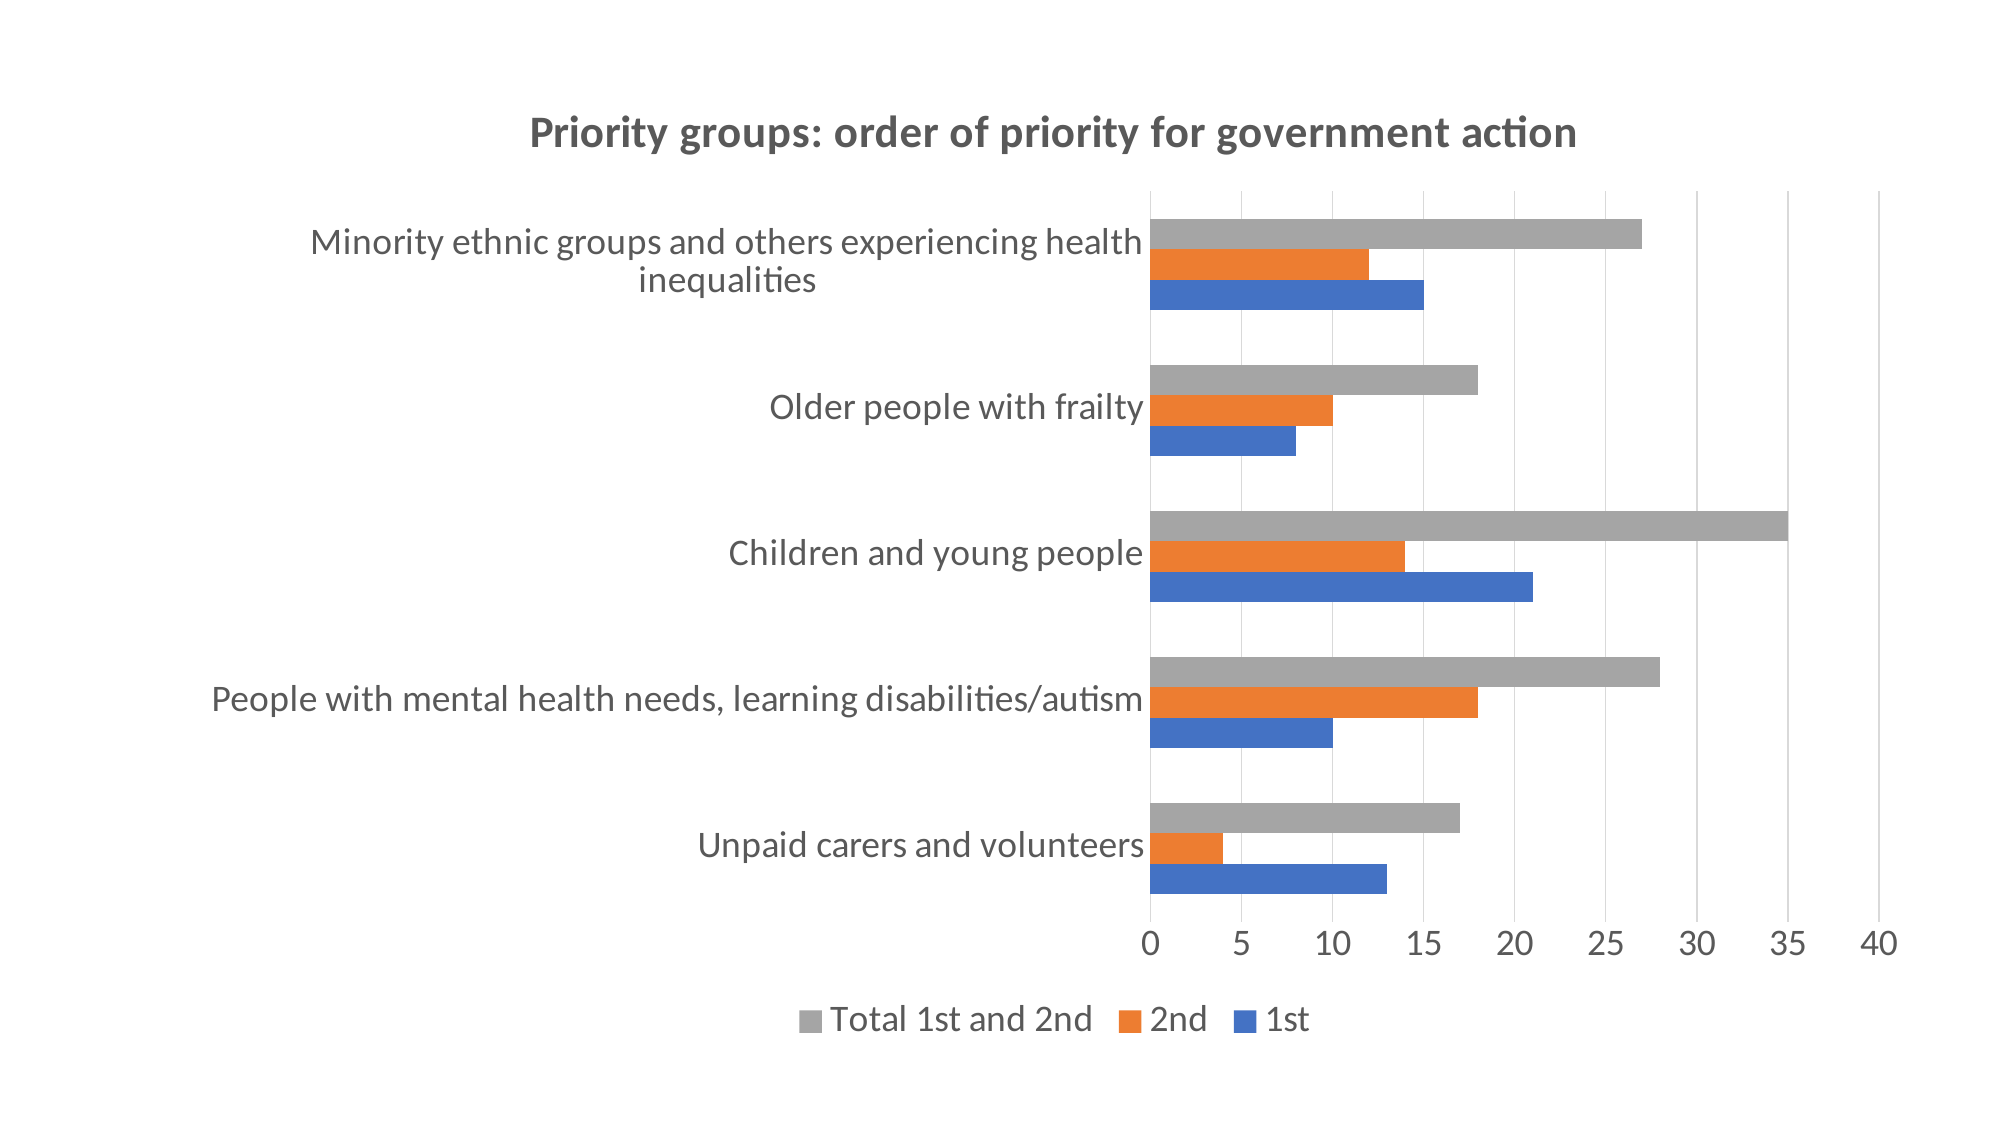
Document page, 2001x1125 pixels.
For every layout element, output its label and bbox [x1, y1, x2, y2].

chart [176, 72, 1933, 1049]
